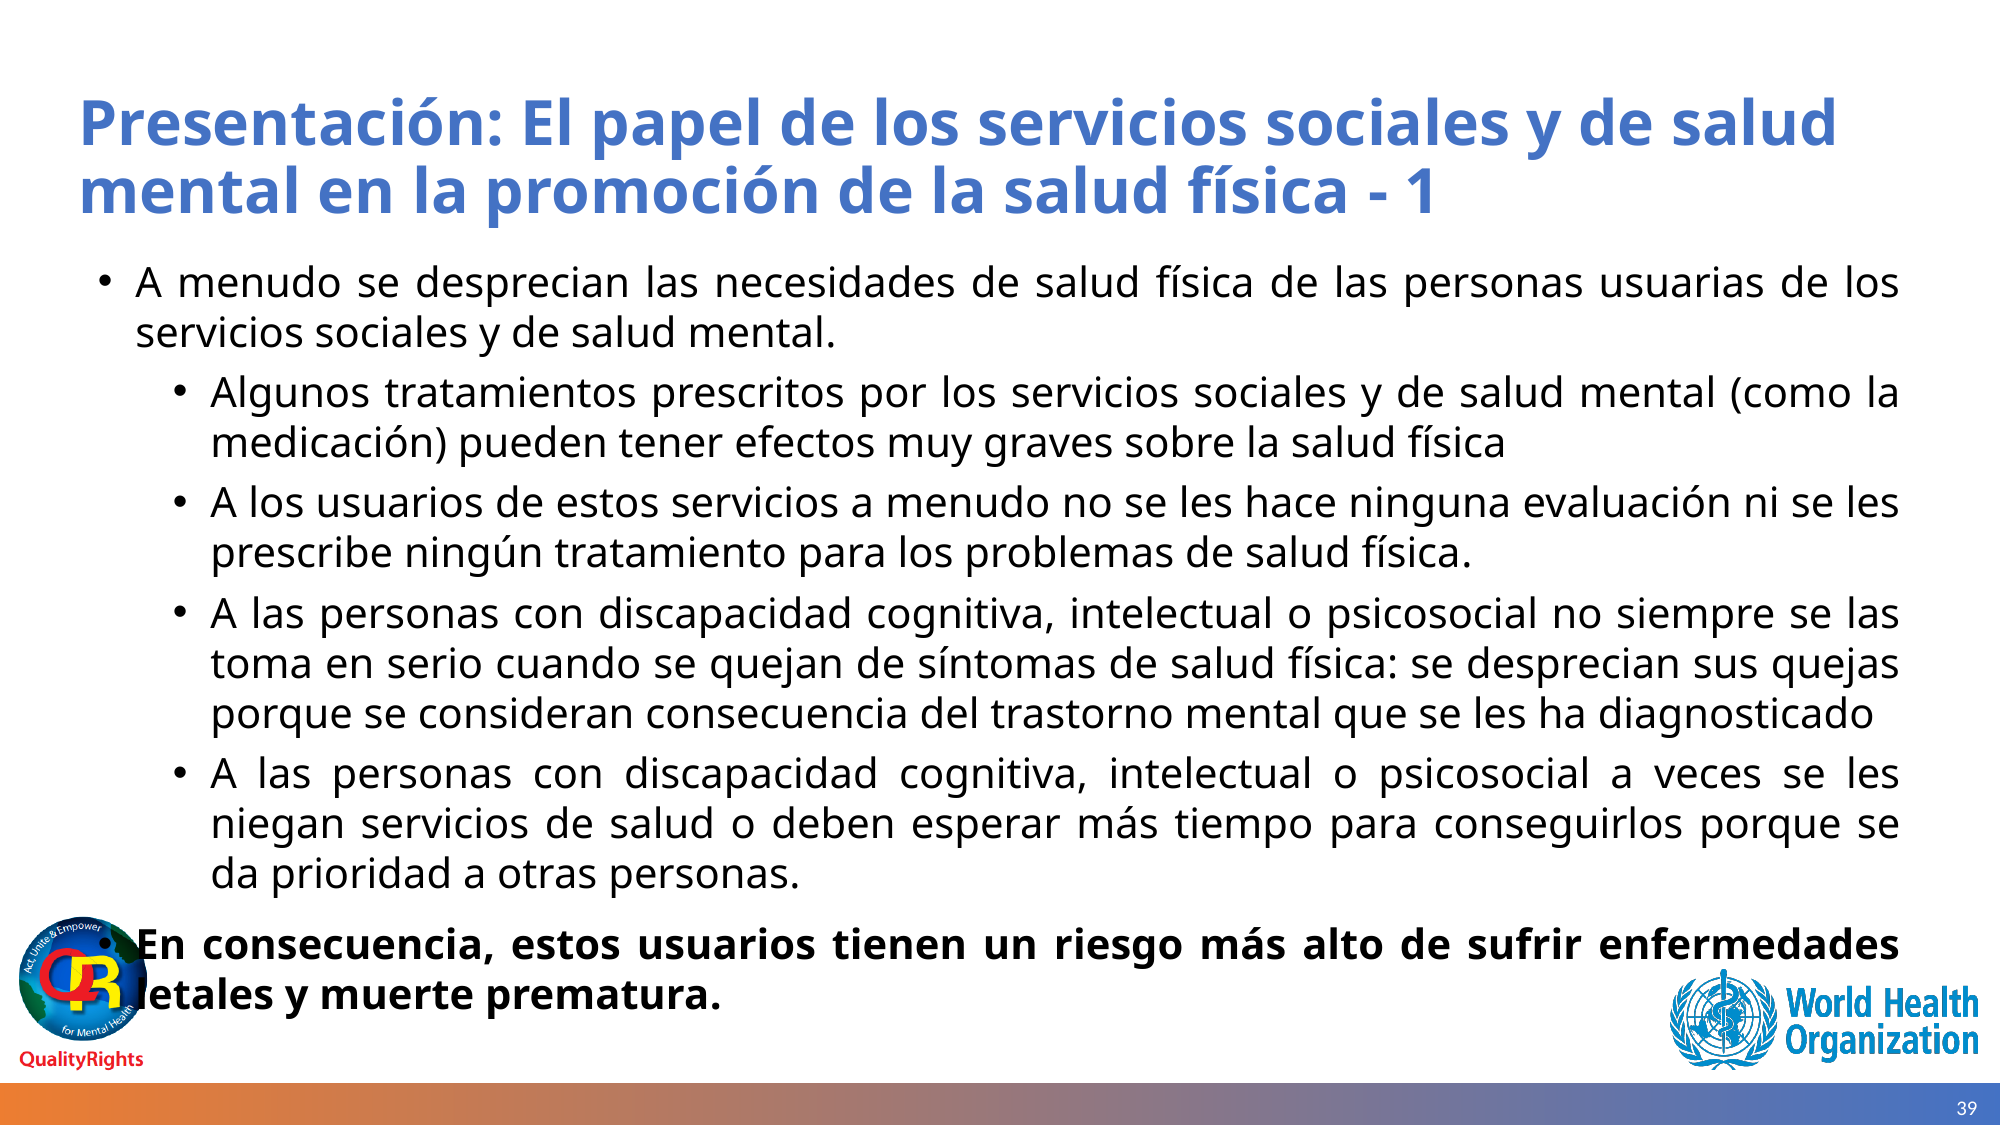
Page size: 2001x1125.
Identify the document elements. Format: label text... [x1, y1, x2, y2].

list A menudo se desprecian las necesidades de salud física de las personas usuarias de los servicios sociales y de salud mental. Algunos tratamientos prescritos por los servicios sociales y de salud mental (como la medicación) pueden tener efectos muy graves sobre la salud física A los usuarios de estos servicios a menudo no se les hace ninguna evaluación ni se les prescribe ningún tratamiento para los problemas de salud física. A las personas con discapacidad cognitiva, intelectual o psicosocial no siempre se las toma en serio cuando se quejan de síntomas de salud física: se desprecian sus quejas porque se consideran consecuencia del trastorno mental que se les ha diagnosticado A las personas con discapacidad cognitiva, intelectual o psicosocial a veces se les niegan servicios de salud o deben esperar más tiempo para conseguirlos porque se da prioridad a otras personas. En consecuencia, estos usuarios tienen un riesgo más alto de sufrir enfermedades letales y muerte prematura. [83, 247, 1917, 987]
picture [1821, 1000, 1826, 1012]
picture [1711, 1031, 1722, 1038]
picture [1683, 987, 1697, 1047]
picture [1701, 987, 1710, 992]
picture [1742, 1019, 1751, 1034]
picture [0, 899, 162, 1083]
picture [1689, 993, 1706, 1016]
picture [1716, 1064, 1731, 1070]
picture [1738, 1019, 1744, 1030]
picture [1732, 969, 1978, 1070]
picture [1744, 1003, 1751, 1016]
picture [1725, 1042, 1747, 1054]
picture [1758, 1004, 1765, 1035]
picture [1706, 1038, 1722, 1046]
picture [1750, 987, 1762, 1003]
picture [1860, 1000, 1865, 1012]
picture [1805, 987, 1811, 1002]
picture [1670, 987, 1680, 1010]
picture [1701, 1042, 1722, 1054]
picture [1747, 992, 1758, 1016]
picture [1704, 1019, 1711, 1031]
picture [1692, 1031, 1700, 1042]
picture [1958, 1000, 1962, 1012]
picture [1698, 1047, 1750, 1060]
picture [1704, 1004, 1712, 1015]
picture [1747, 1019, 1758, 1041]
picture [1670, 1030, 1715, 1070]
picture [1891, 987, 1897, 999]
picture [1711, 995, 1721, 1004]
picture [1792, 987, 1797, 1004]
title Presentación: El papel de los servicios sociales y de salud mental en la promoción de la salud física - 1 [63, 84, 1918, 147]
